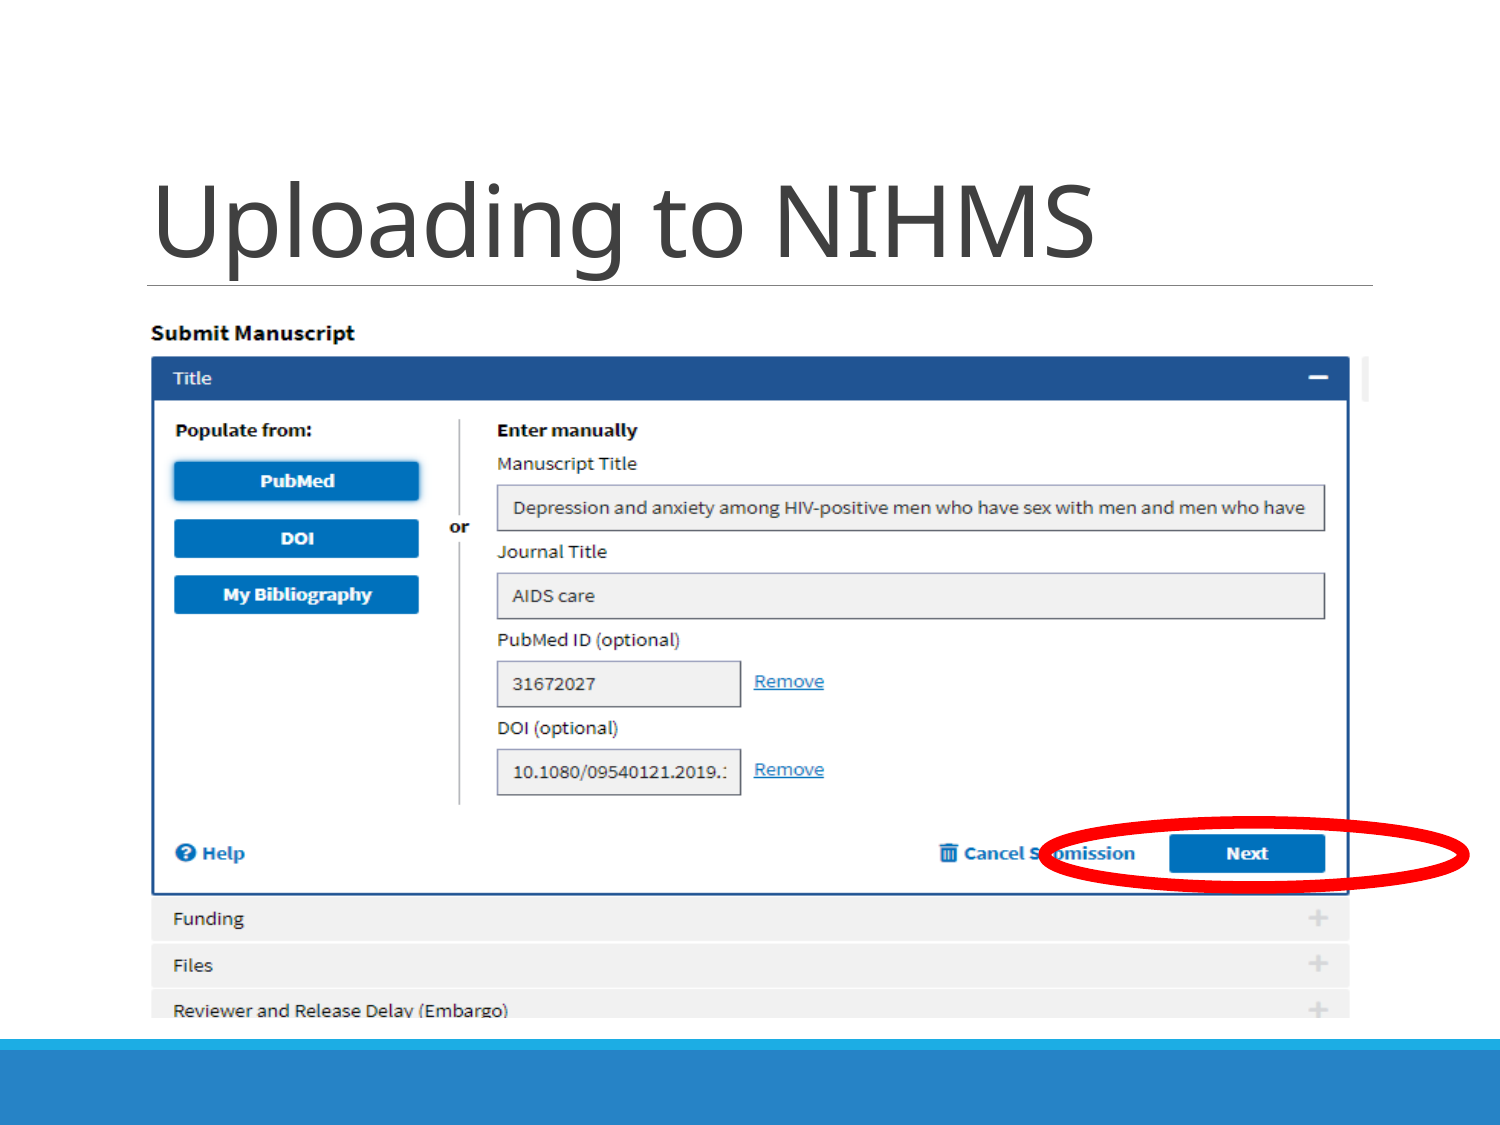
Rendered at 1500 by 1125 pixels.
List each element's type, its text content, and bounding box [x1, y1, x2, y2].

picture [130, 310, 1370, 1019]
title Uploading to NIHMS [135, 47, 1373, 285]
text_box [1377, 827, 1465, 883]
